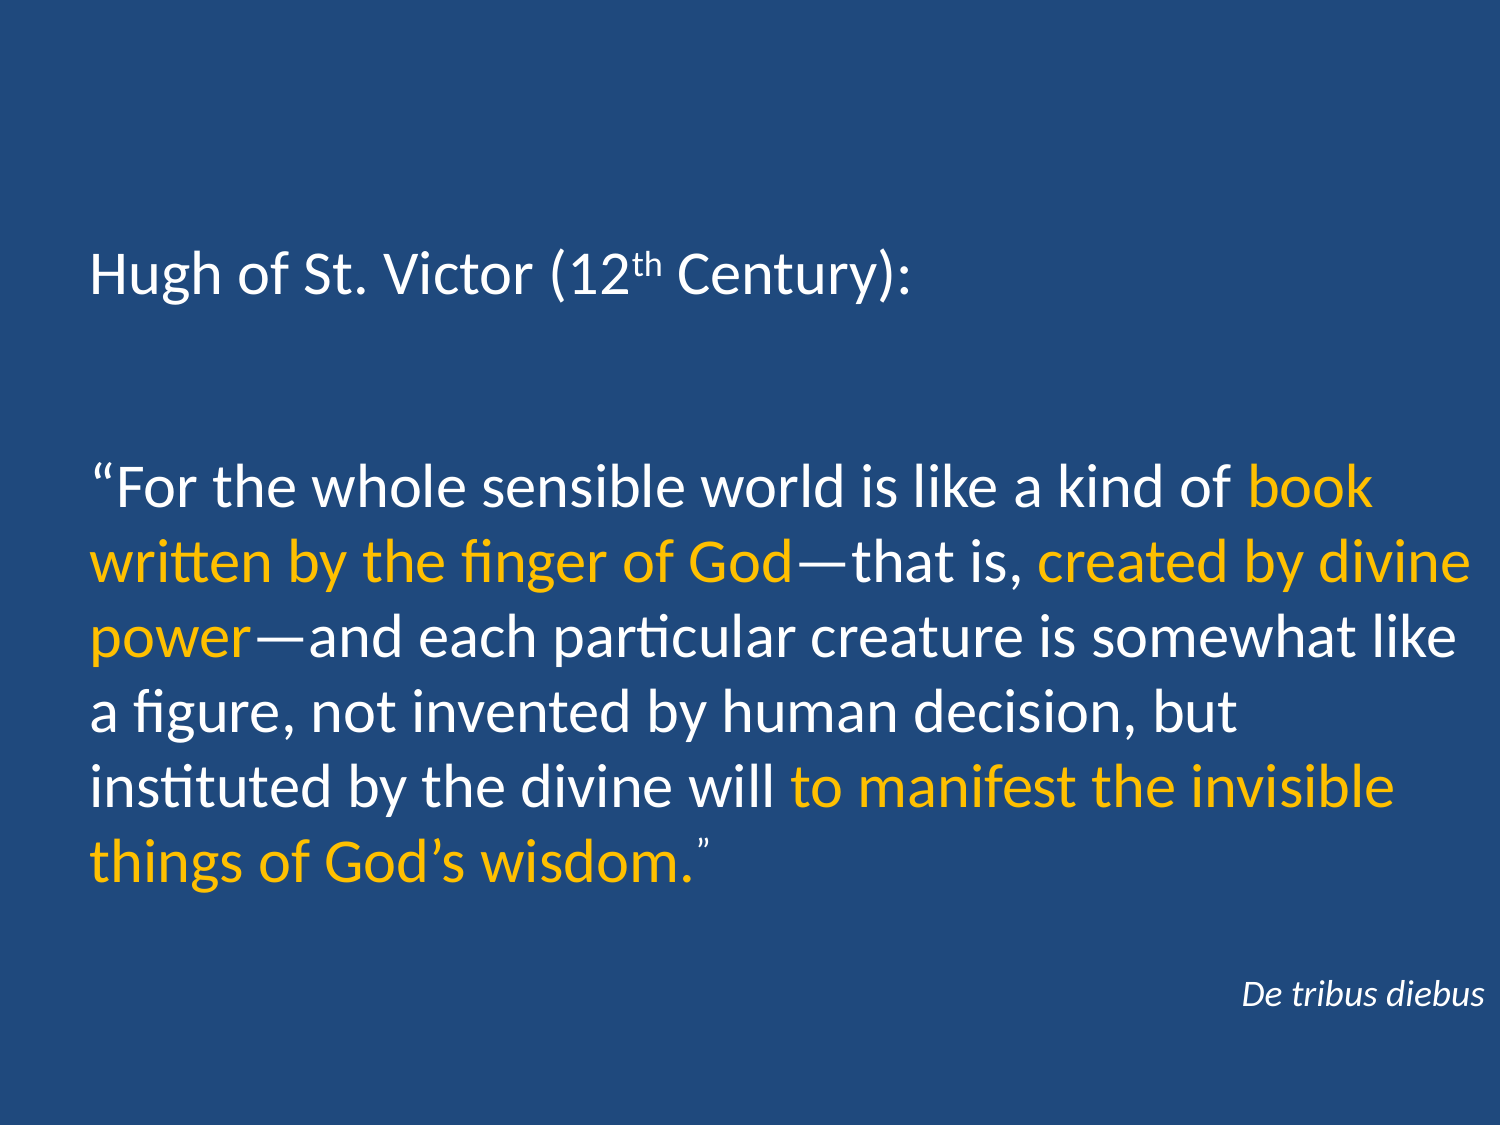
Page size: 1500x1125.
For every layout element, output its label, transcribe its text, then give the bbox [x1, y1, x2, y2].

text_box “For the whole sensible world is like a kind of book written by the finger of God—that is, created by divine power—and each particular creature is somewhat like a figure, not invented by human decision, but instituted by the divine will to manifest the invisible things of God’s wisdom.” De tribus diebus [0, 437, 1500, 1022]
text_box Hugh of St. Victor (12th Century): [0, 224, 1500, 315]
